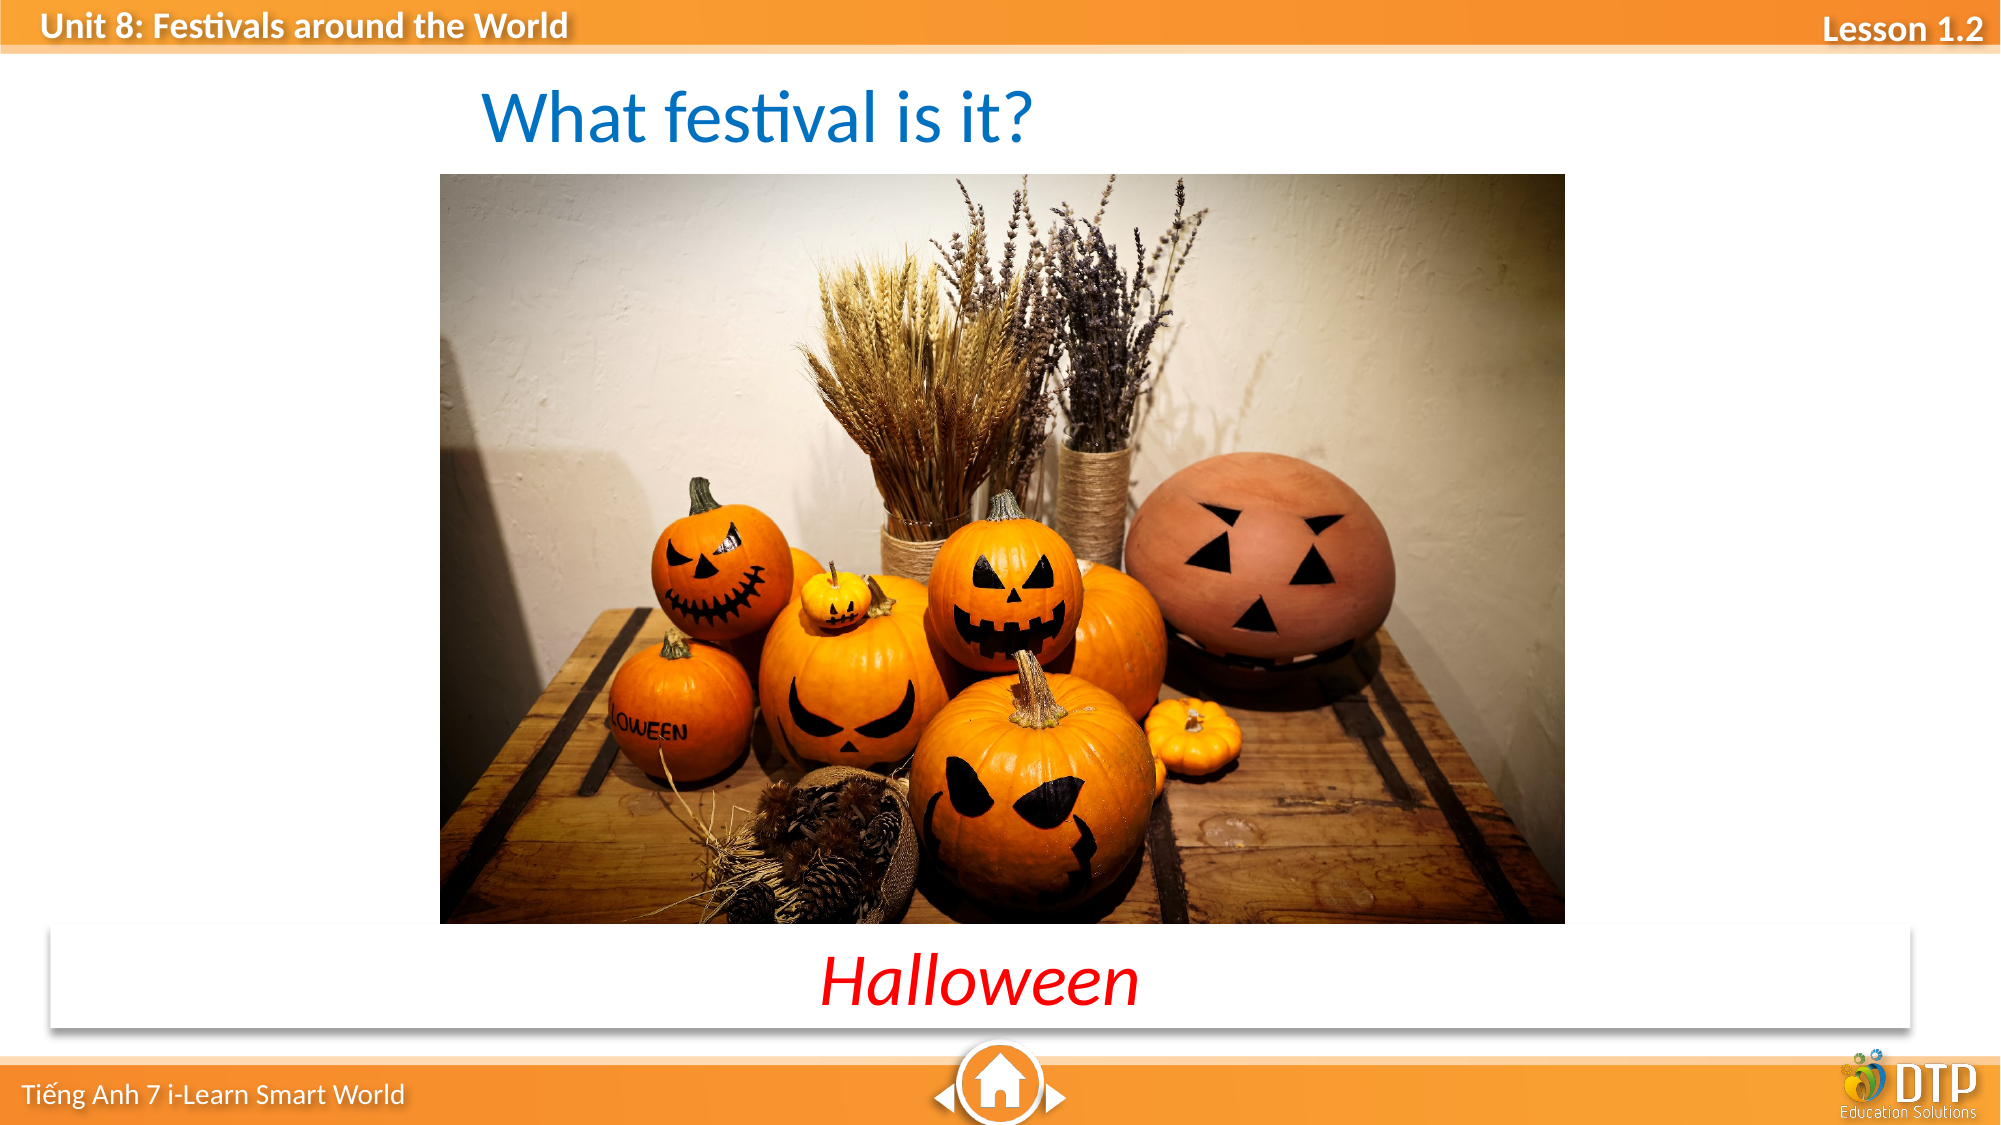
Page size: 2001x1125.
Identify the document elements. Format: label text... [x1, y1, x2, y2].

text_box Halloween [50, 923, 1911, 1029]
picture [0, 0, 2001, 1125]
text_box What festival is it? [466, 59, 1448, 165]
